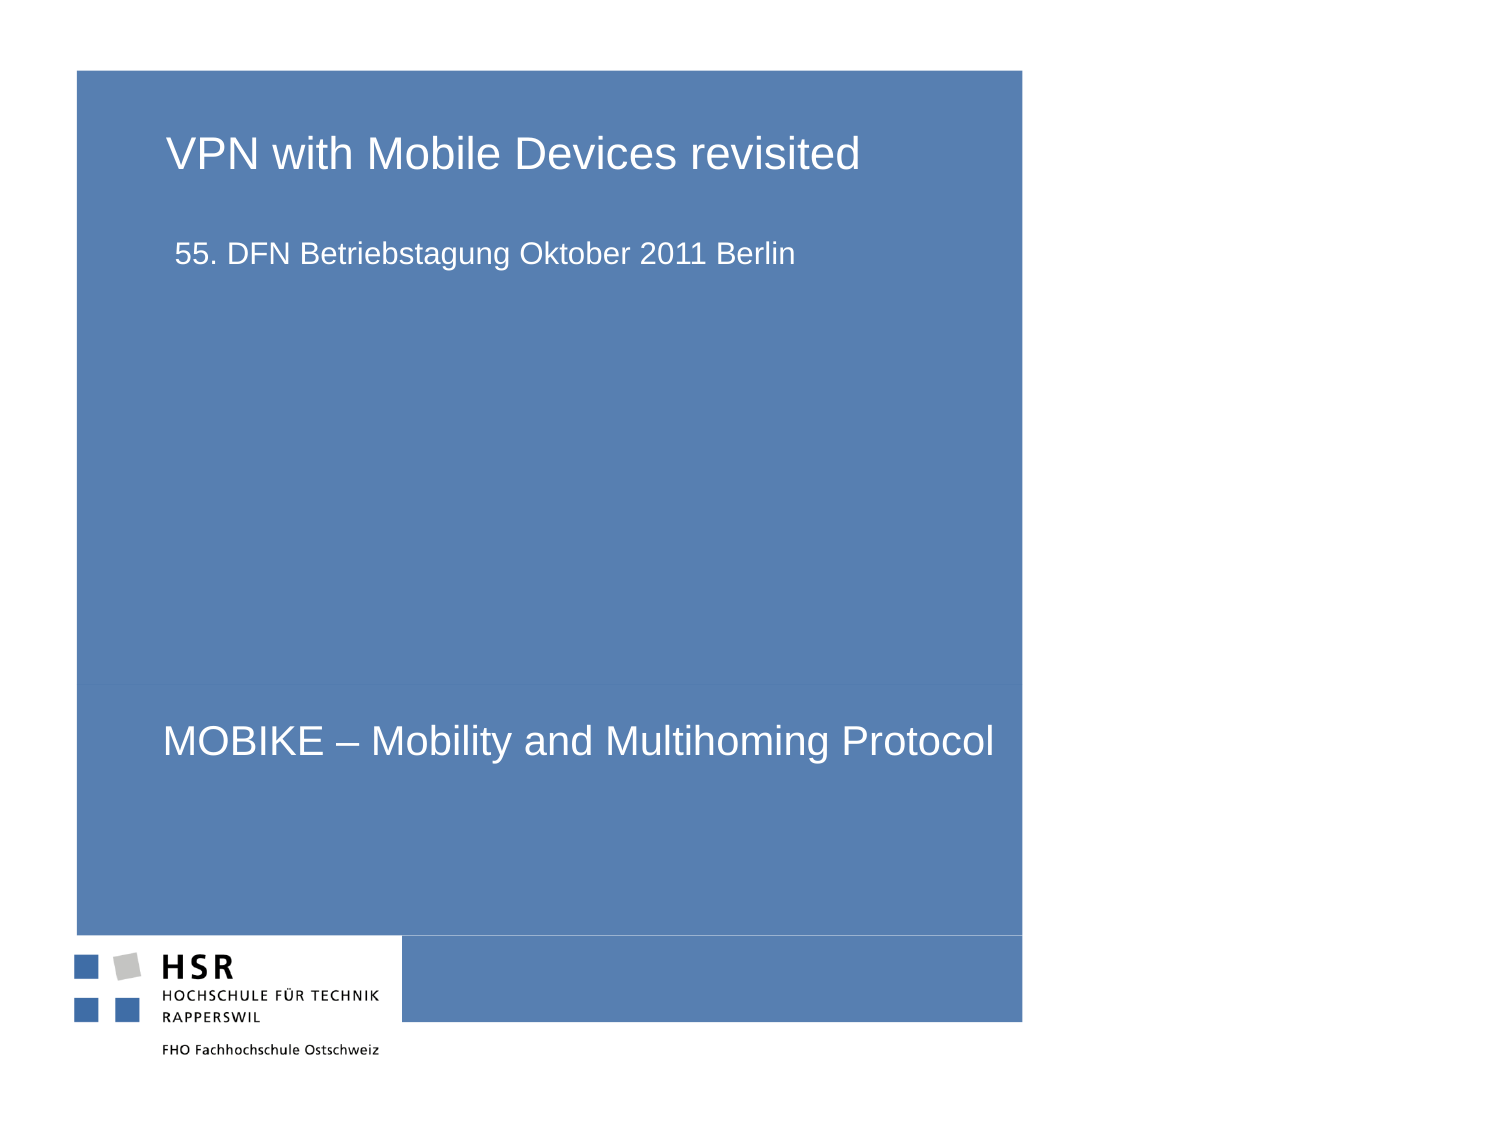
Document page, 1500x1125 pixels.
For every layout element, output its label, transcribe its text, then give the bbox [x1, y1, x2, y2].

title VPN with Mobile Devices revisited 55. DFN Betriebstagung Oktober 2011 Berlin [76, 70, 1023, 684]
subtitle MOBIKE – Mobility and Multihoming Protocol [76, 684, 1023, 936]
picture [0, 935, 402, 1074]
